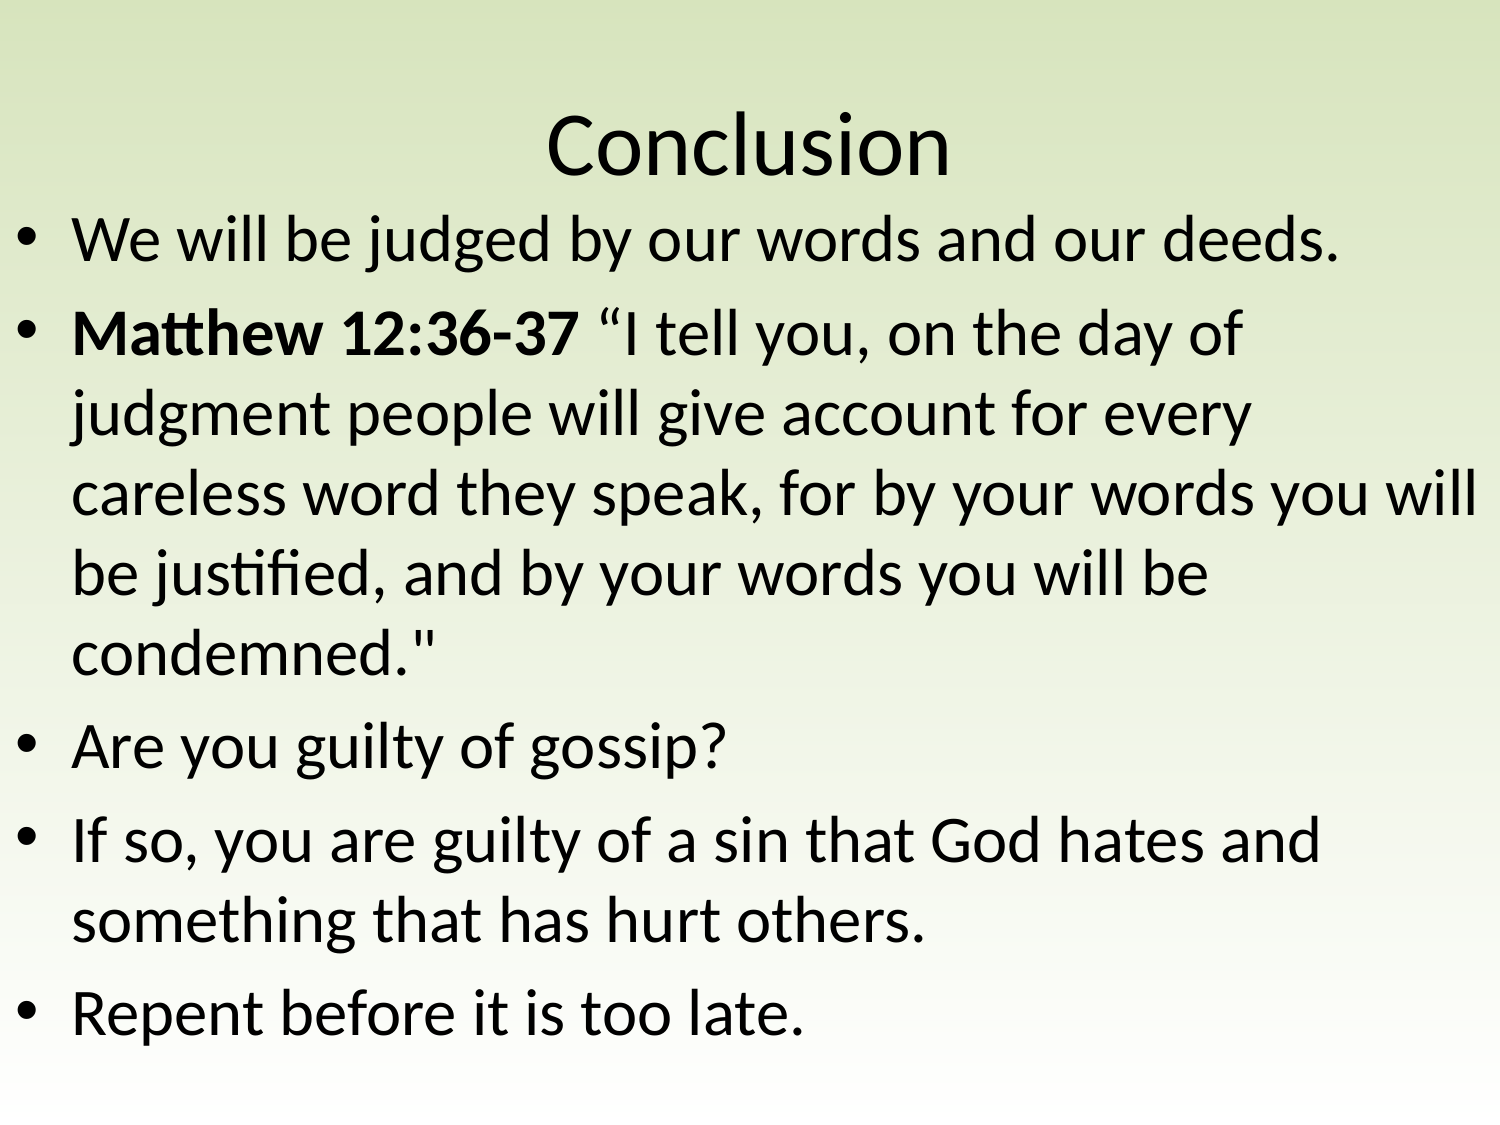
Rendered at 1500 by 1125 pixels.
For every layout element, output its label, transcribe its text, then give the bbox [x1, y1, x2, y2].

list We will be judged by our words and our deeds. Matthew 12:36-37 “I tell you, on the day of judgment people will give account for every careless word they speak, for by your words you will be justified, and by your words you will be condemned." Are you guilty of gossip? If so, you are guilty of a sin that God hates and something that has hurt others. Repent before it is too late. [0, 187, 1500, 1100]
title Conclusion [75, 45, 1425, 187]
